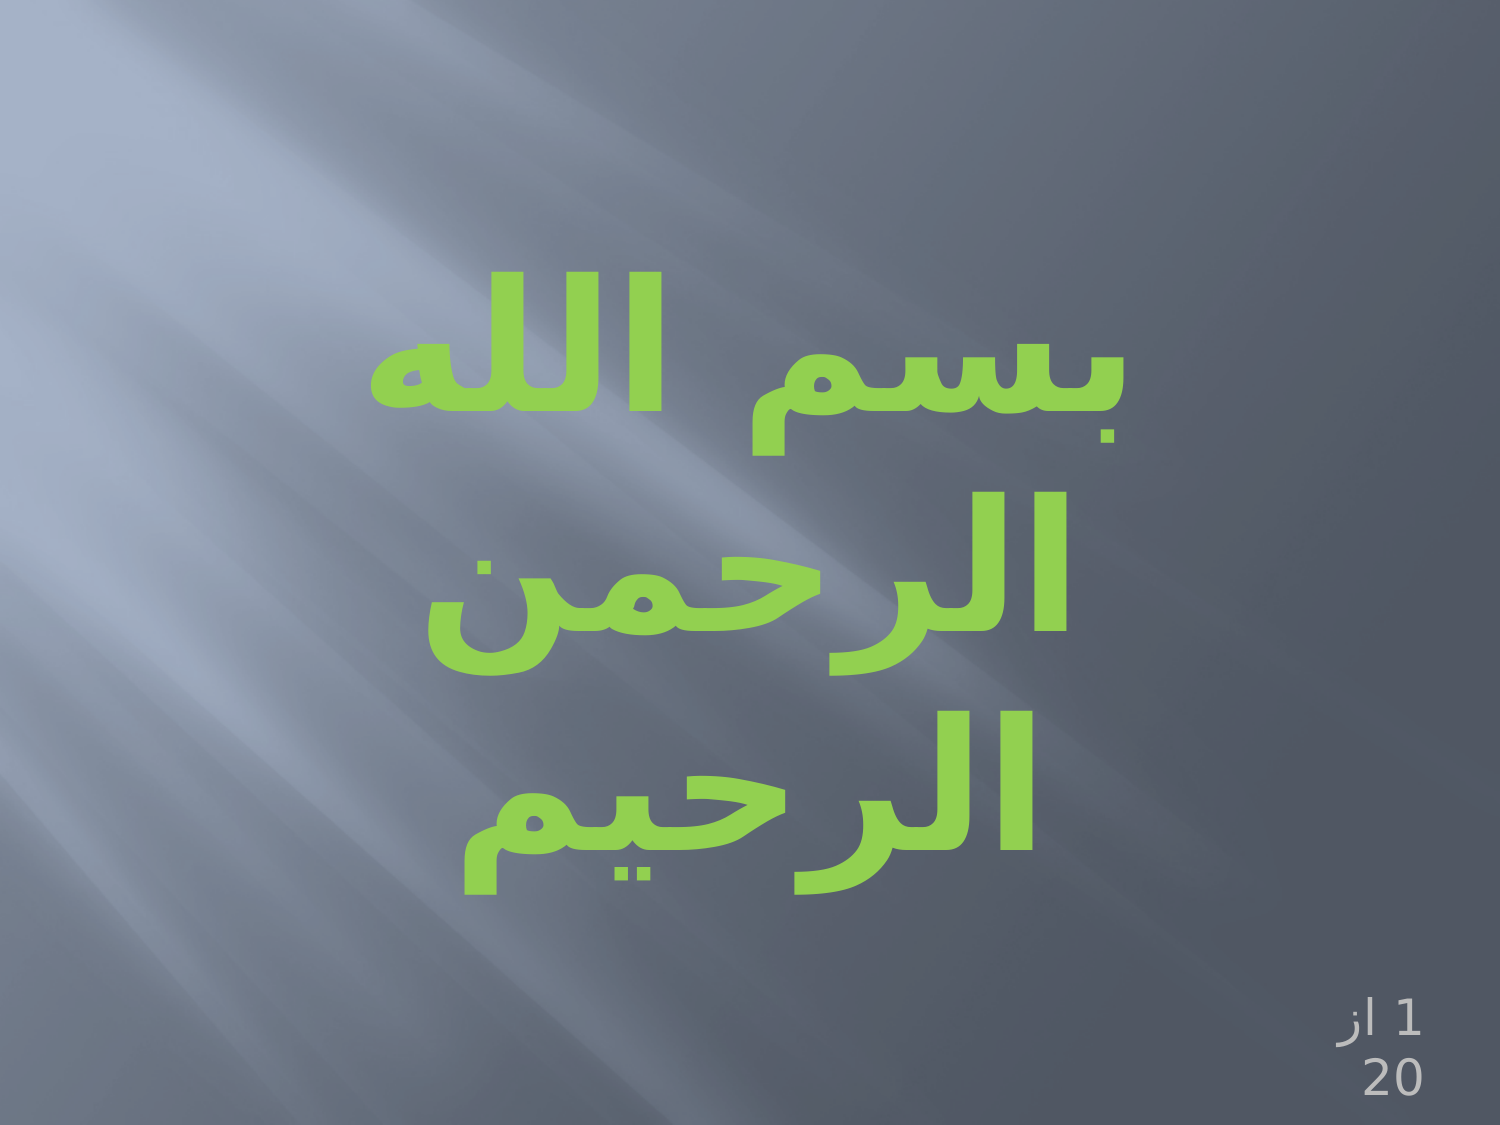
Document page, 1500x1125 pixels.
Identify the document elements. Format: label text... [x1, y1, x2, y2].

title بسم الله الرحمن الرحیم [75, 45, 1425, 1071]
slide_number 1 از 20 [1299, 1071, 1425, 1113]
